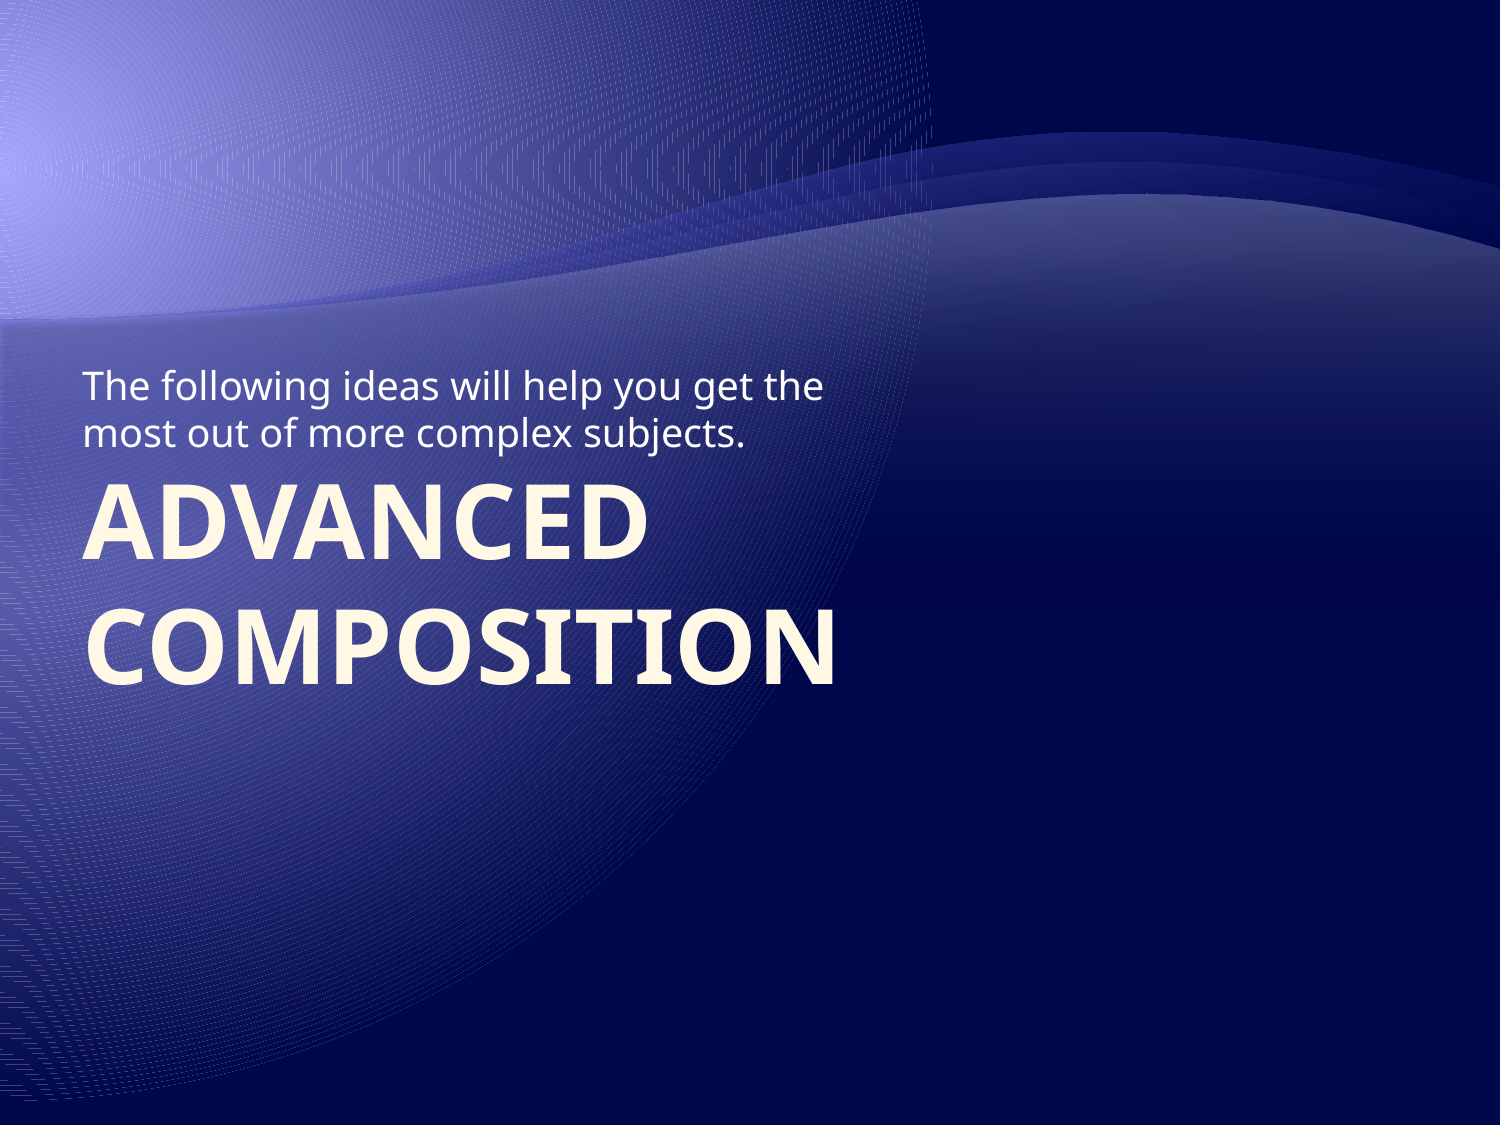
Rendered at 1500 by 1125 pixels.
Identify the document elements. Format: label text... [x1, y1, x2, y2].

subtitle The following ideas will help you get the most out of more complex subjects. [82, 255, 920, 456]
title Advanced Composition [82, 455, 1433, 811]
